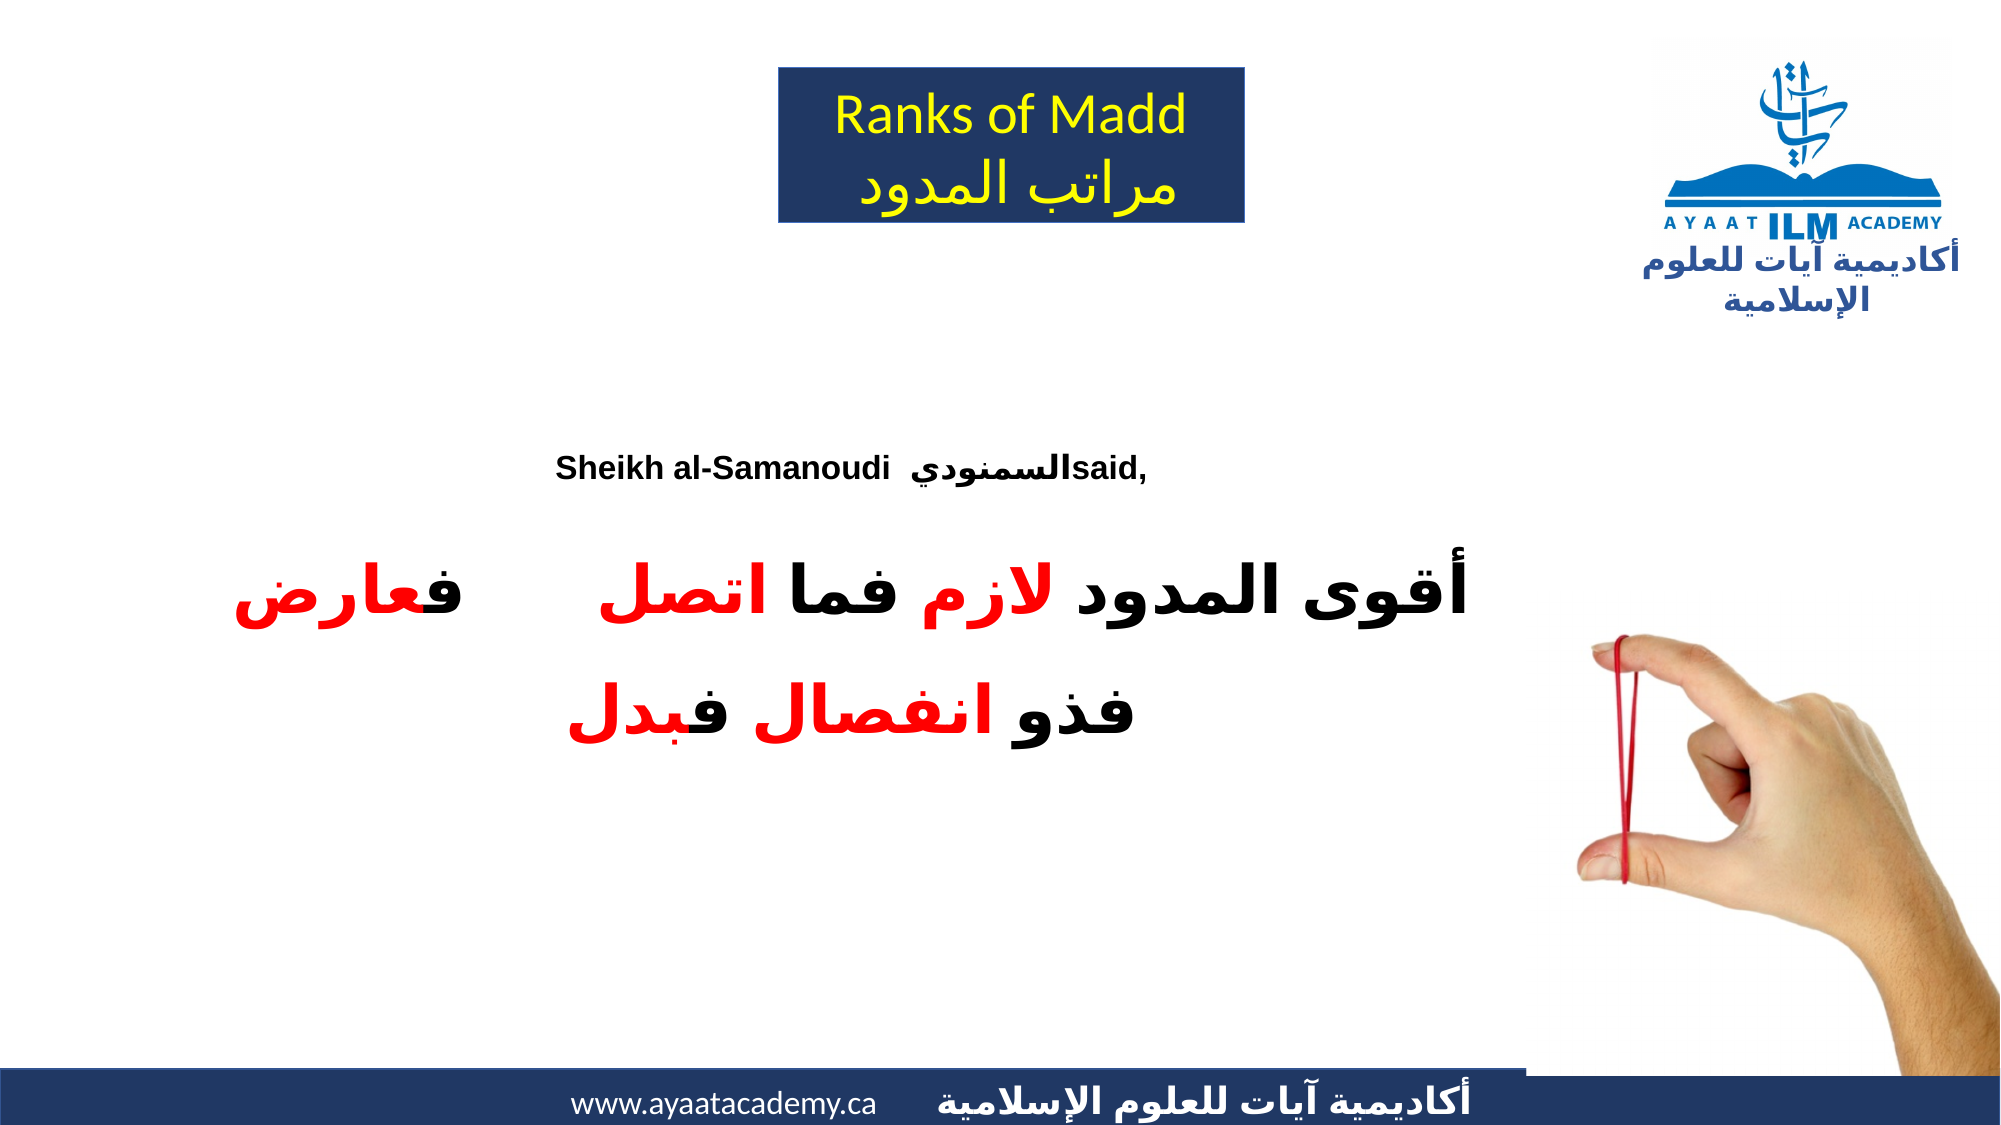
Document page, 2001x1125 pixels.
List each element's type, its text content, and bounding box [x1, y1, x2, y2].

text_box Sheikh al-Samanoudi السمنوديsaid, أقوى المدود لازم فما اتصل فعارض فذو انفصال فبدل [185, 418, 1518, 897]
picture [1651, 37, 1952, 257]
picture [1521, 592, 2000, 1076]
text_box Ranks of Madd مراتب المدود [778, 67, 1245, 223]
